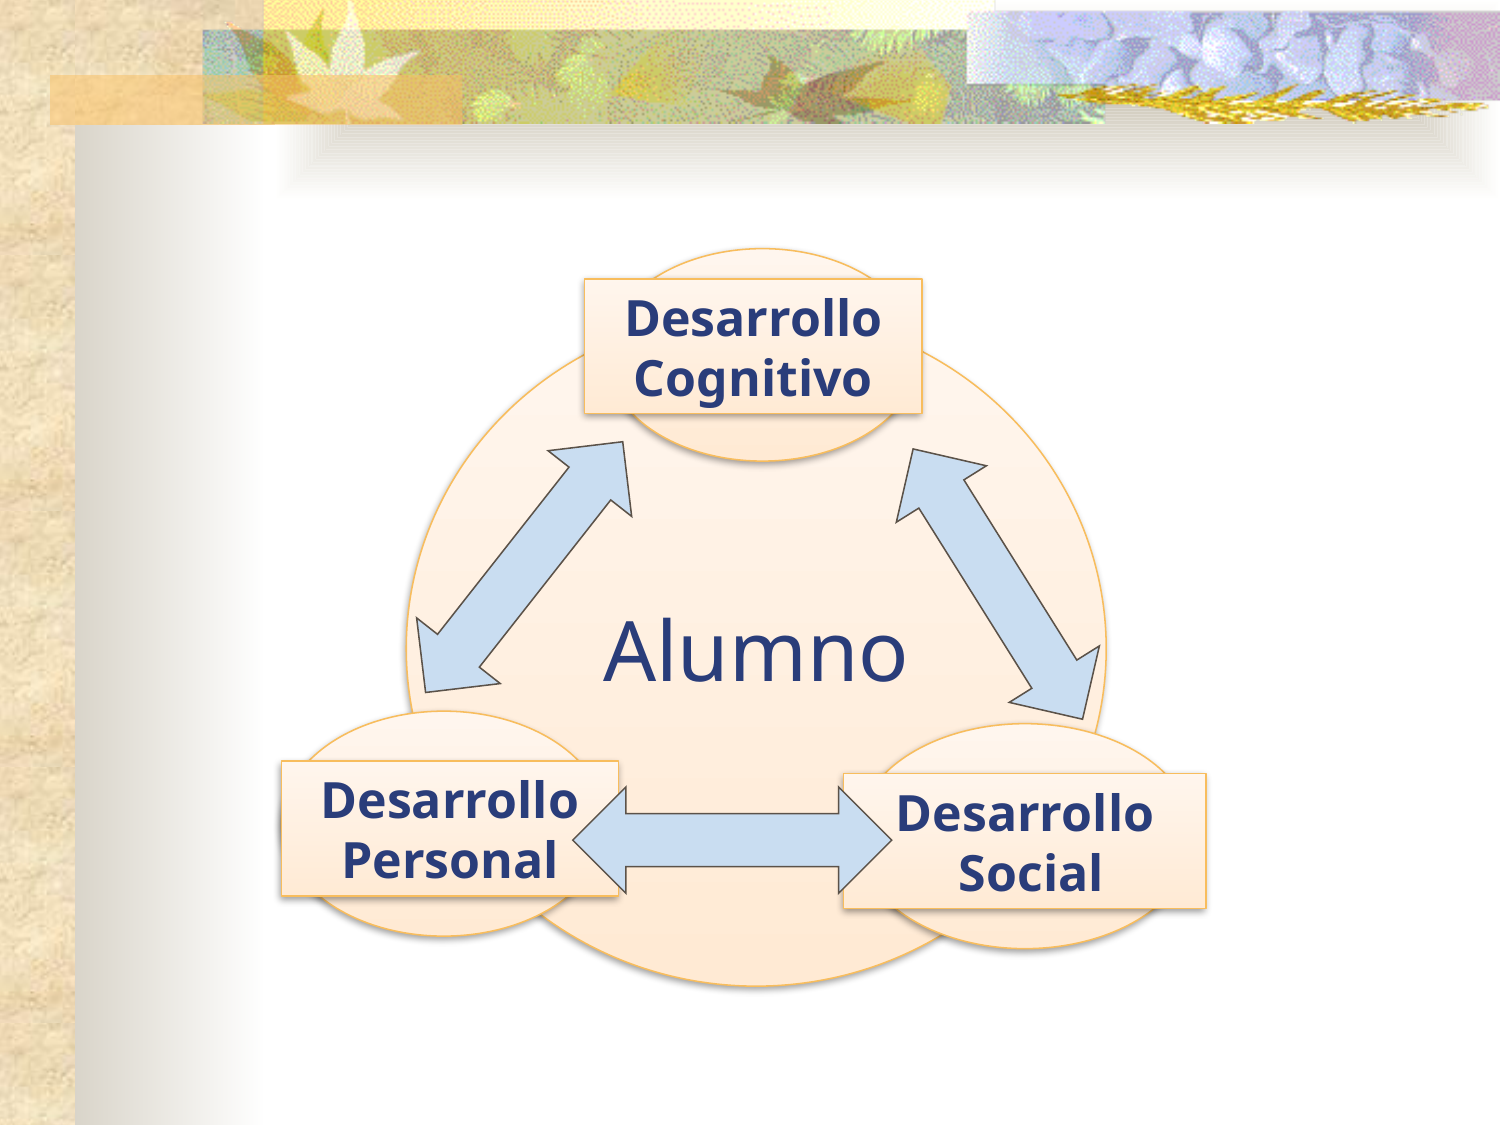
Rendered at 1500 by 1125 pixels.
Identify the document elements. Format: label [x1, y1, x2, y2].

text_box [281, 248, 1207, 987]
picture [0, 0, 1500, 1125]
